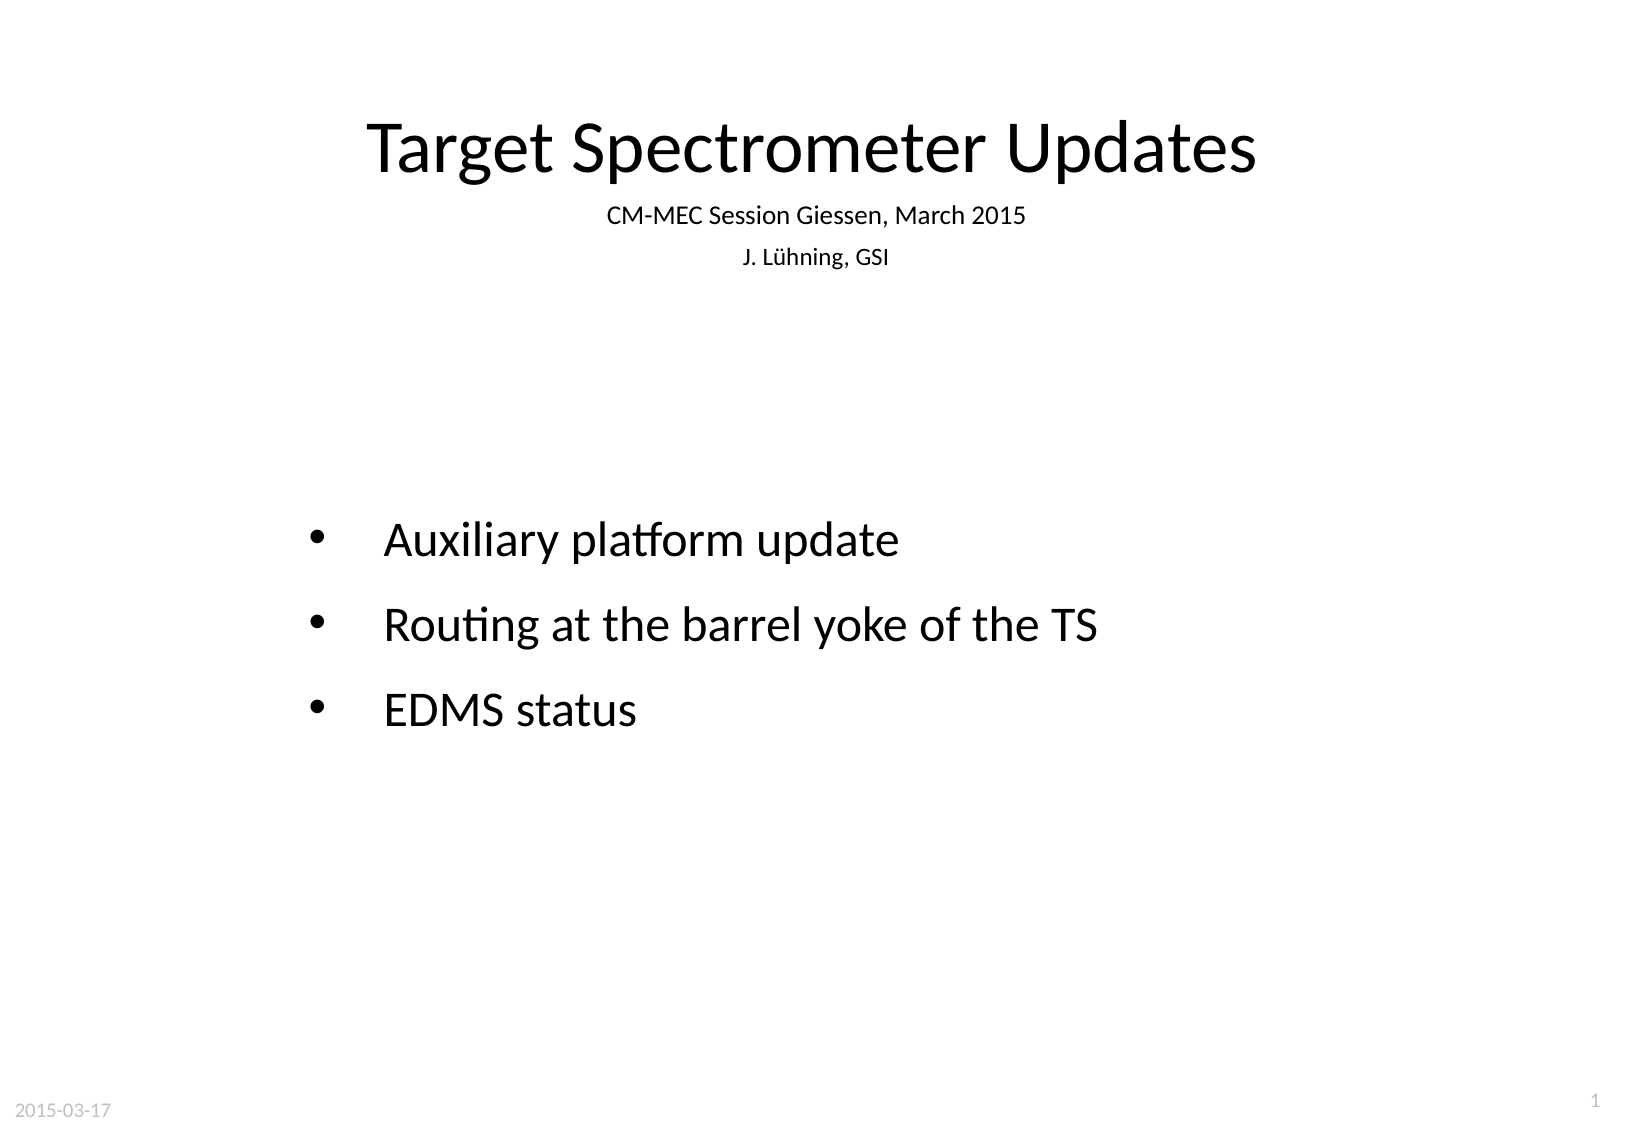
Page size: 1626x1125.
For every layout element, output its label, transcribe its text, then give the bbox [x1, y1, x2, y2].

text_box Auxiliary platform update Routing at the barrel yoke of the TS EDMS status [293, 361, 1451, 882]
title Target Spectrometer Updates CM-MEC Session Giessen, March 2015 J. Lühning, GSI [121, 42, 1504, 327]
